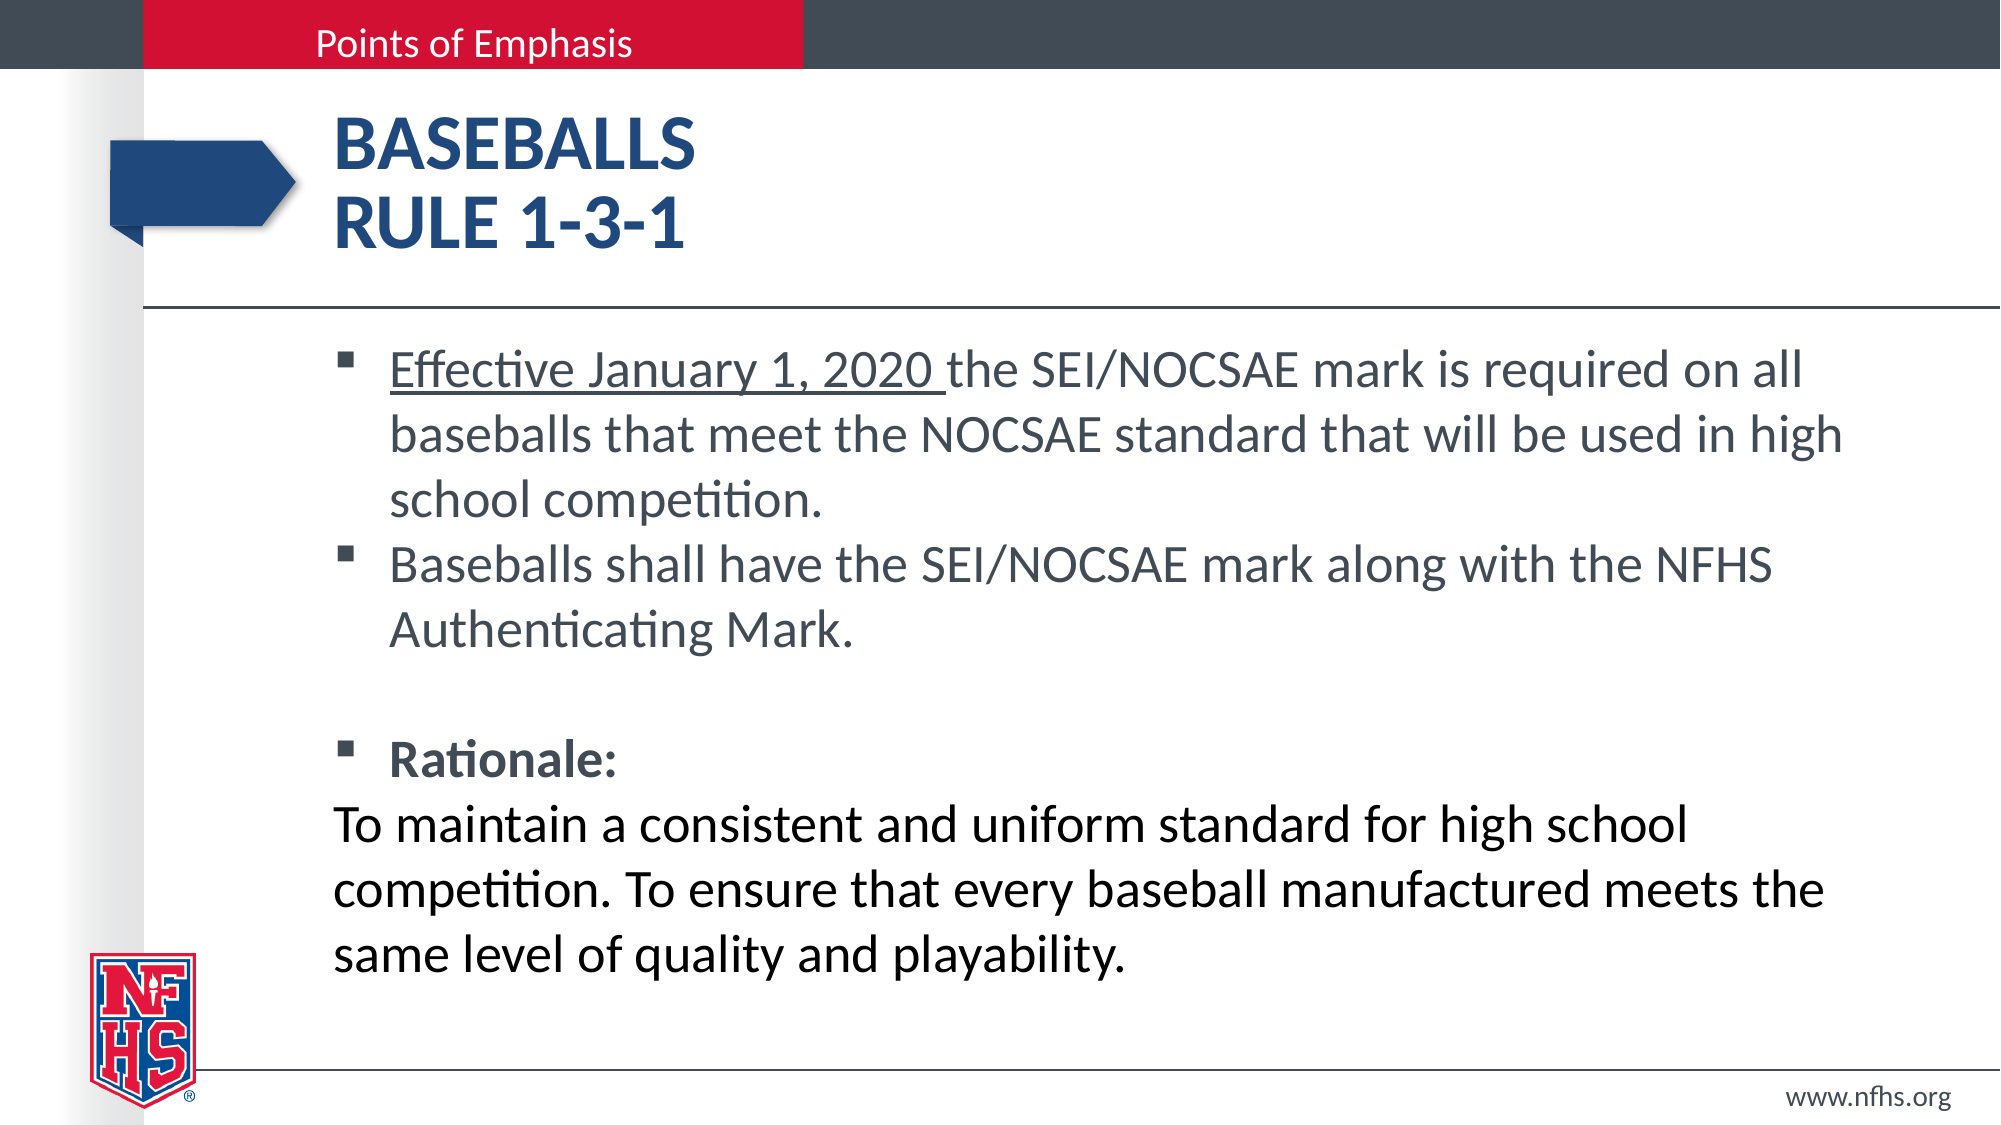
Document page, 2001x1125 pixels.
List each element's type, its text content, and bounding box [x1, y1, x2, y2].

picture [90, 953, 196, 1109]
title Baseballs Rule 1-3-1 [318, 85, 1964, 285]
list Effective January 1, 2020 the SEI/NOCSAE mark is required on all baseballs that meet the NOCSAE standard that will be used in high school competition. Baseballs shall have the SEI/NOCSAE mark along with the NFHS Authenticating Mark. Rationale: To maintain a consistent and uniform standard for high school competition. To ensure that every baseball manufactured meets the same level of quality and playability. [318, 326, 1964, 1039]
footer www.nfhs.org [1639, 1070, 1967, 1119]
